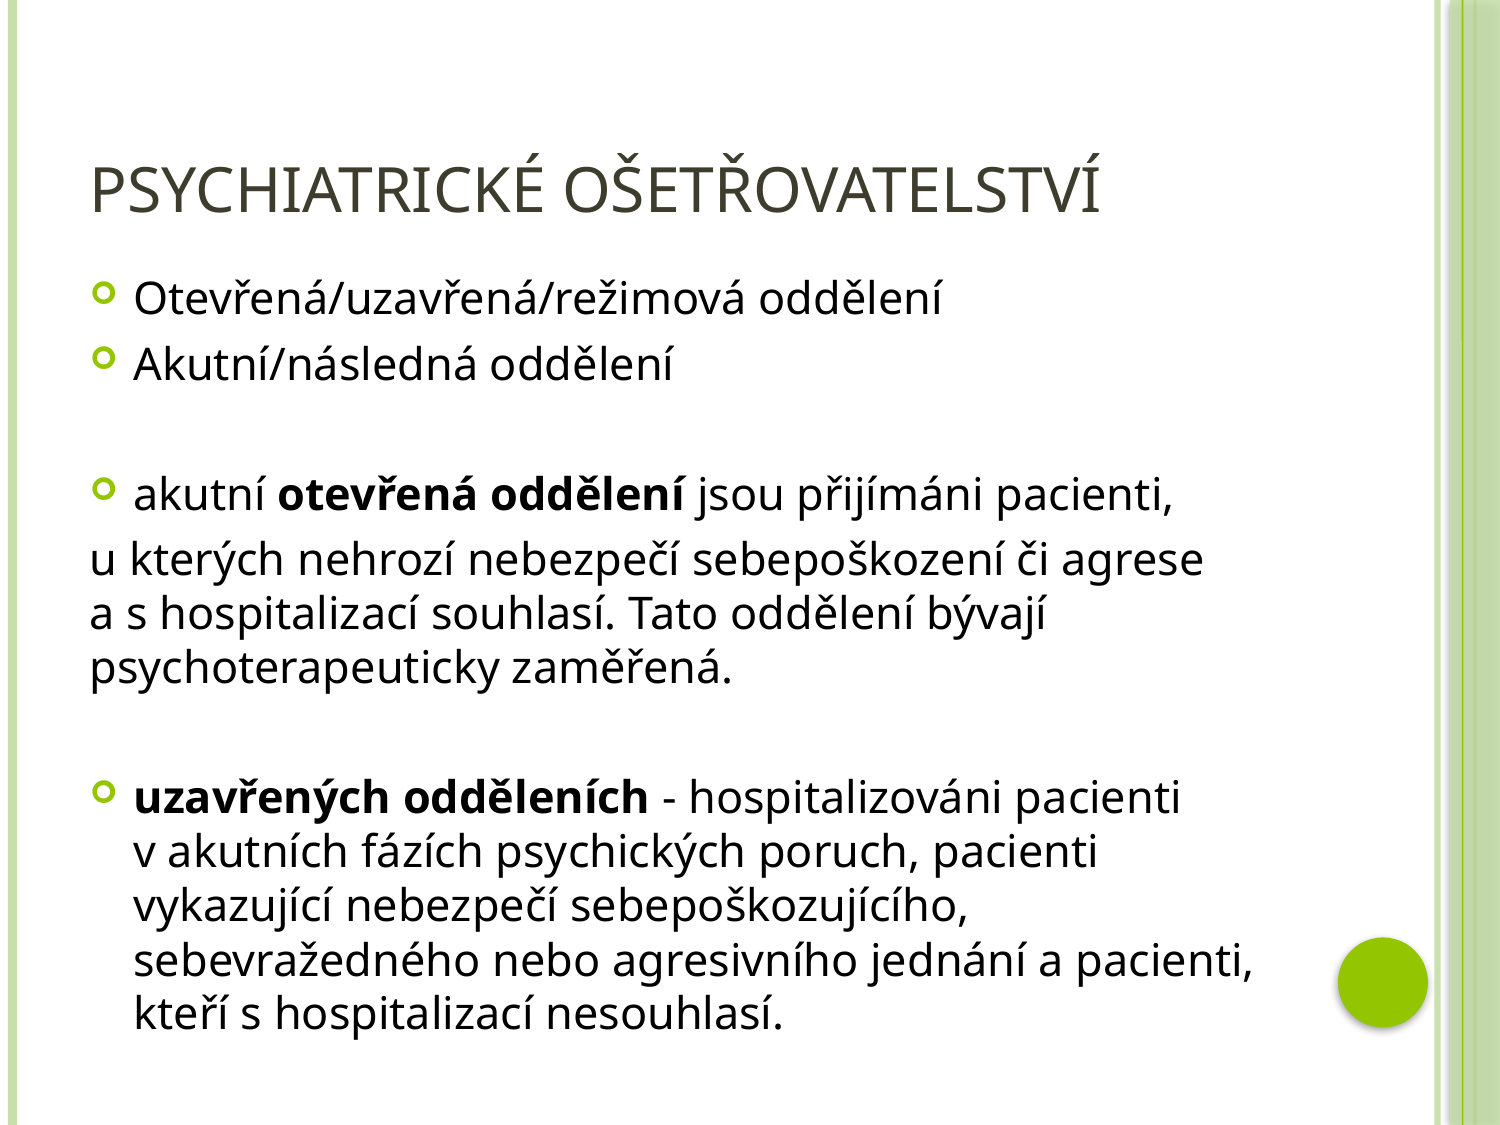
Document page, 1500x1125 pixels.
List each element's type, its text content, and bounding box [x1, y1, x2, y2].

title Psychiatrické ošetřovatelství [75, 45, 1300, 233]
list Otevřená/uzavřená/režimová oddělení Akutní/následná oddělení akutní otevřená oddělení jsou přijímáni pacienti, u kterých nehrozí nebezpečí sebepoškození či agrese a s hospitalizací souhlasí. Tato oddělení bývají psychoterapeuticky zaměřená. uzavřených odděleních - hospitalizováni pacienti v akutních fázích psychických poruch, pacienti vykazující nebezpečí sebepoškozujícího, sebevražedného nebo agresivního jednání a pacienti, kteří s hospitalizací nesouhlasí. [75, 262, 1300, 1062]
